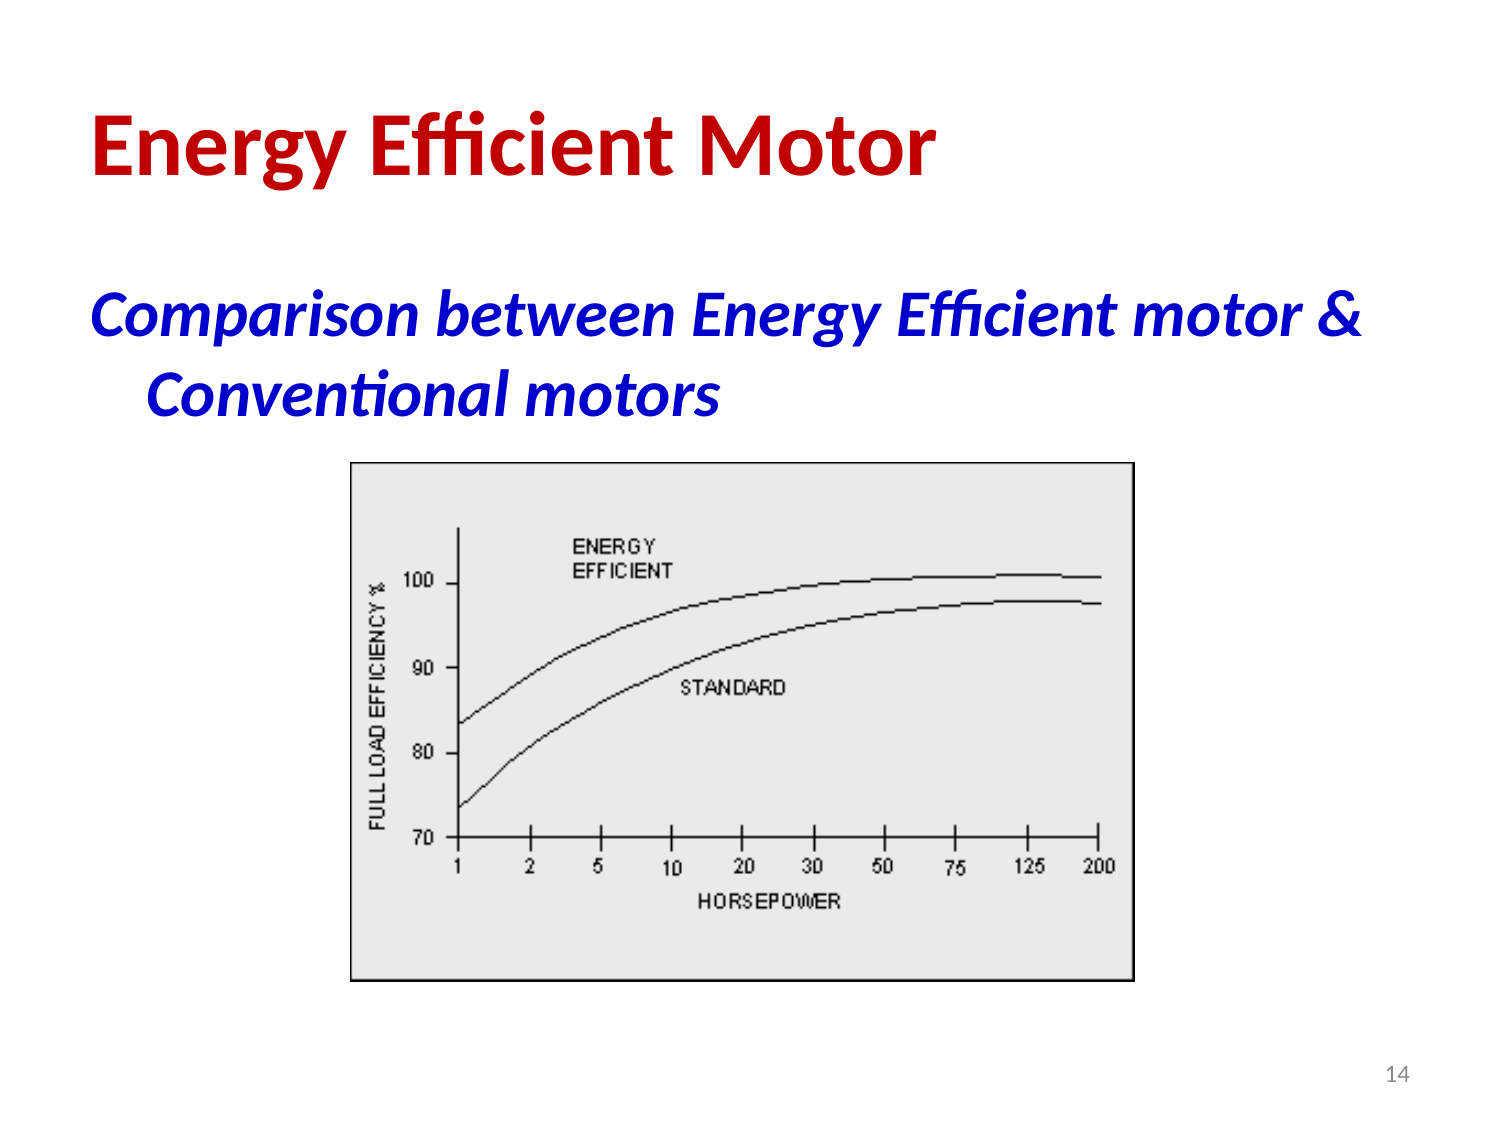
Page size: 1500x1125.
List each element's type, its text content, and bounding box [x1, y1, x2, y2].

picture [349, 462, 1135, 982]
list Comparison between Energy Efficient motor & Conventional motors [75, 262, 1425, 1005]
title Energy Efficient Motor [75, 45, 1425, 233]
slide_number 14 [1074, 1042, 1425, 1103]
